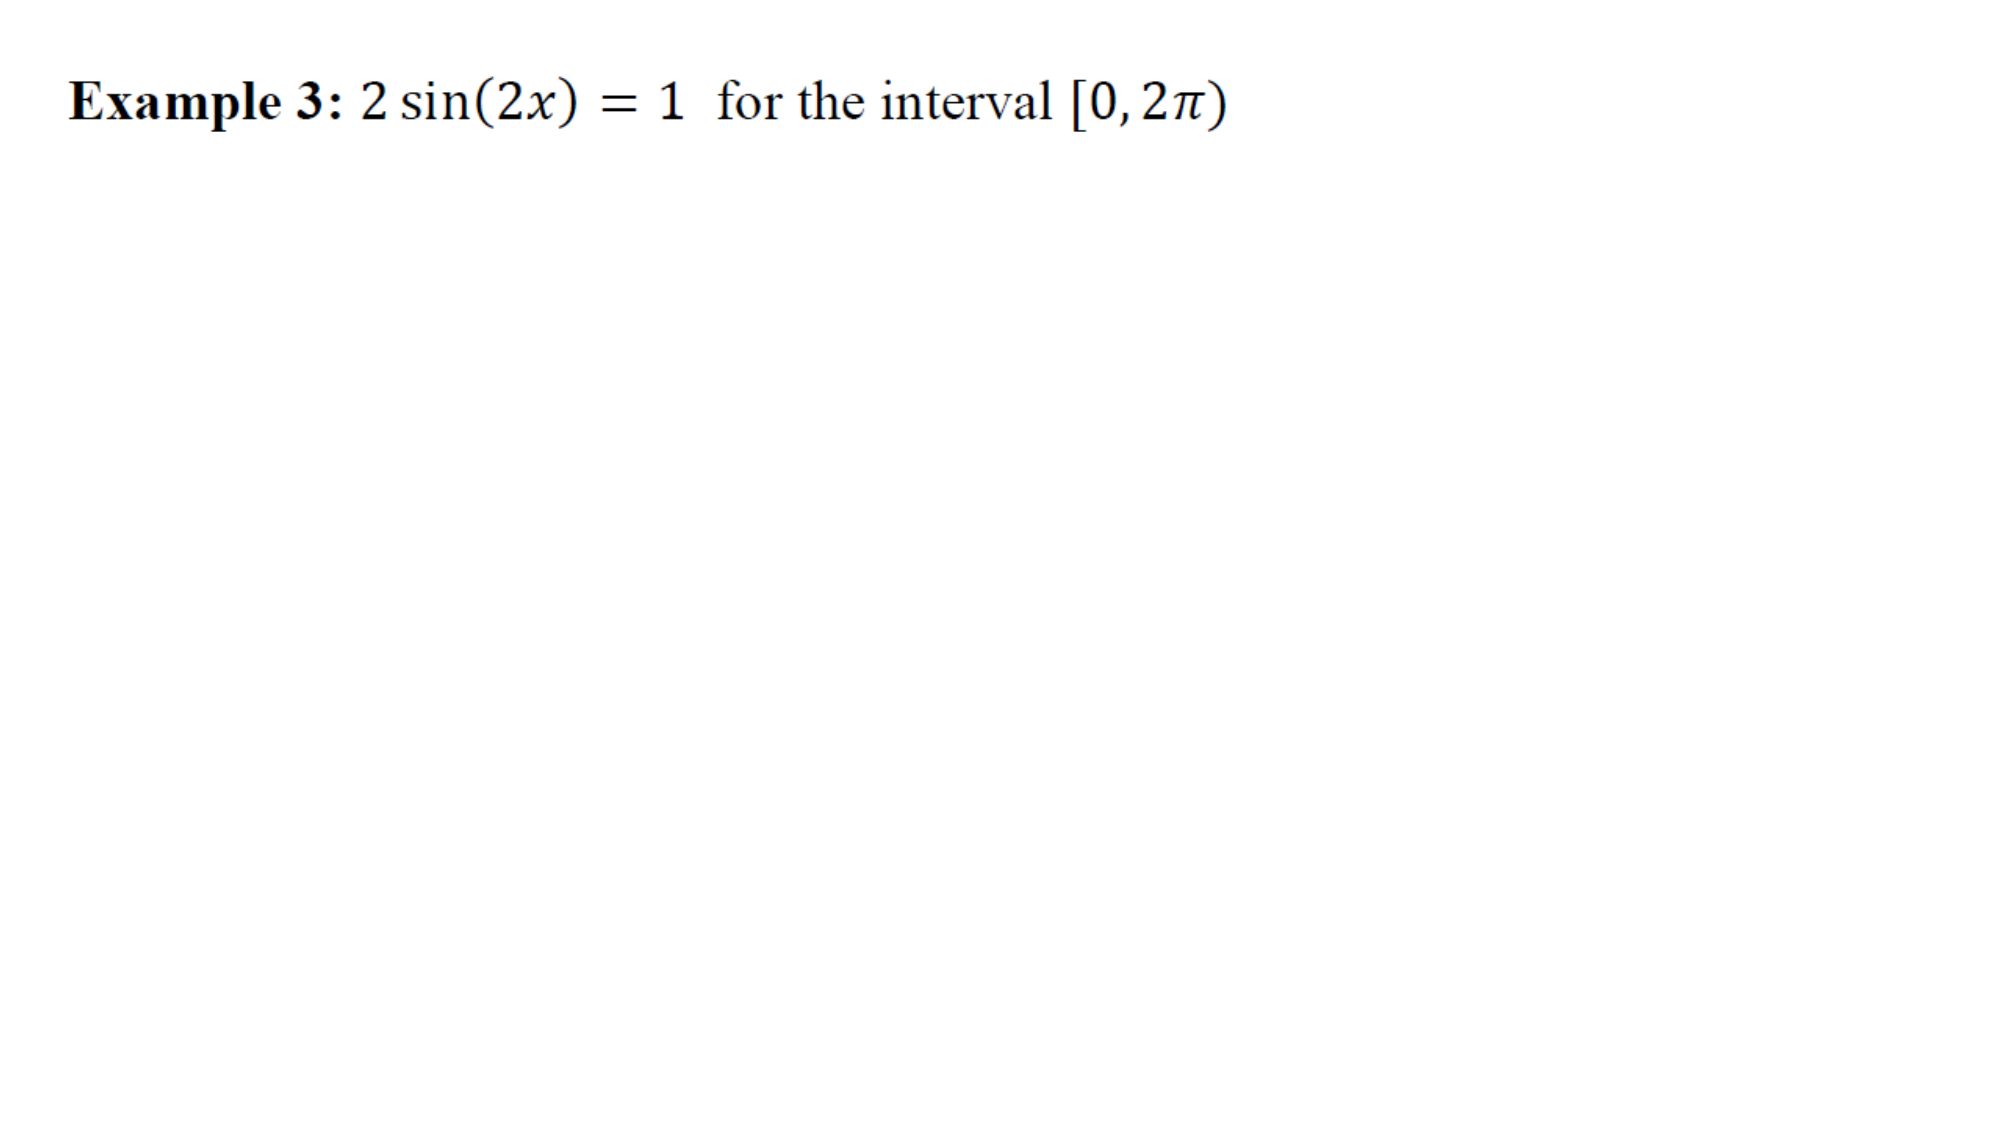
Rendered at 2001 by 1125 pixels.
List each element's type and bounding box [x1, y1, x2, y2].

list [54, 55, 1243, 166]
